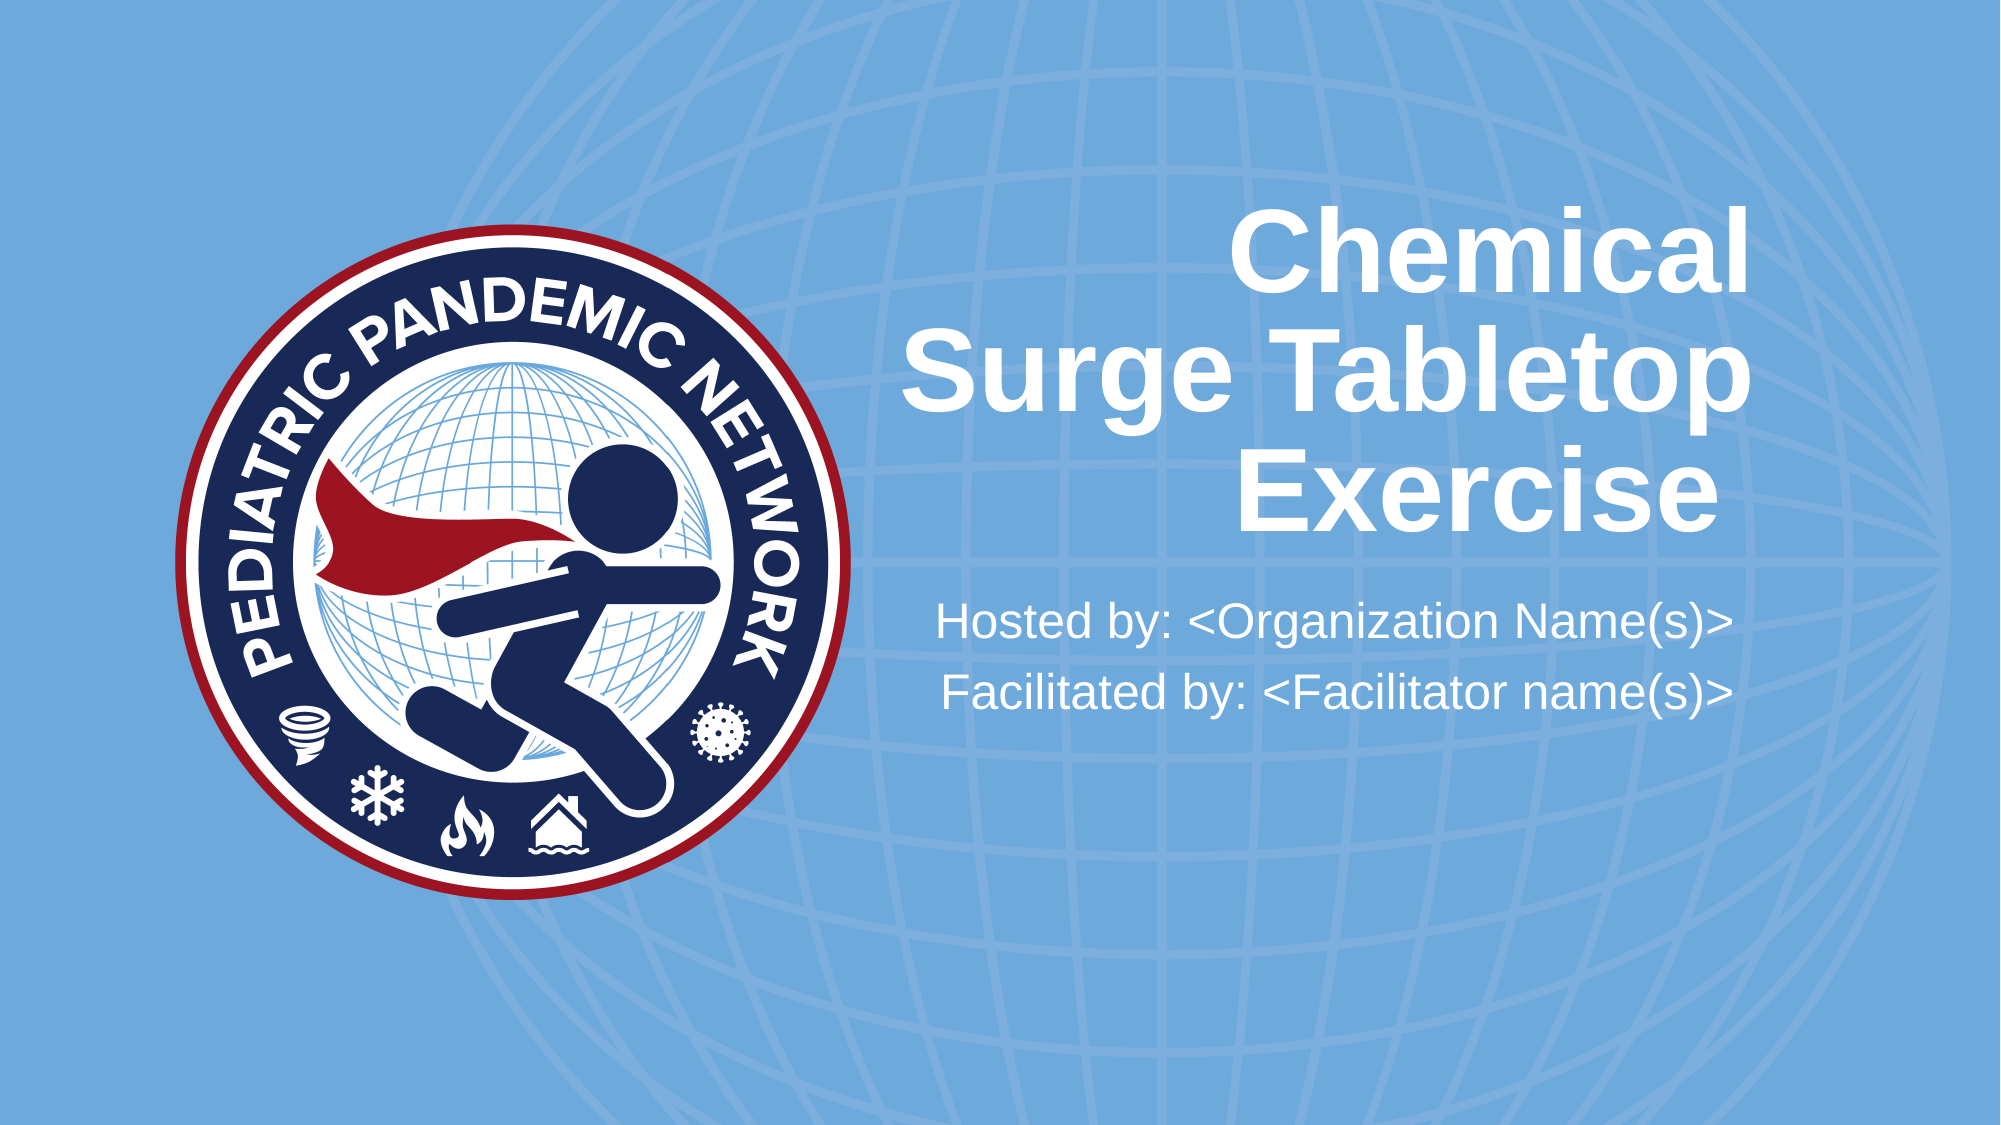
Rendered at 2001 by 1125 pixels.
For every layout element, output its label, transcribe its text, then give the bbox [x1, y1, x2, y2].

subtitle Hosted by: <Organization Name(s)> Facilitated by: <Facilitator name(s)> [859, 590, 1750, 863]
picture [0, 0, 2001, 1125]
title Chemical Surge Tabletop Exercise [859, 184, 1770, 563]
